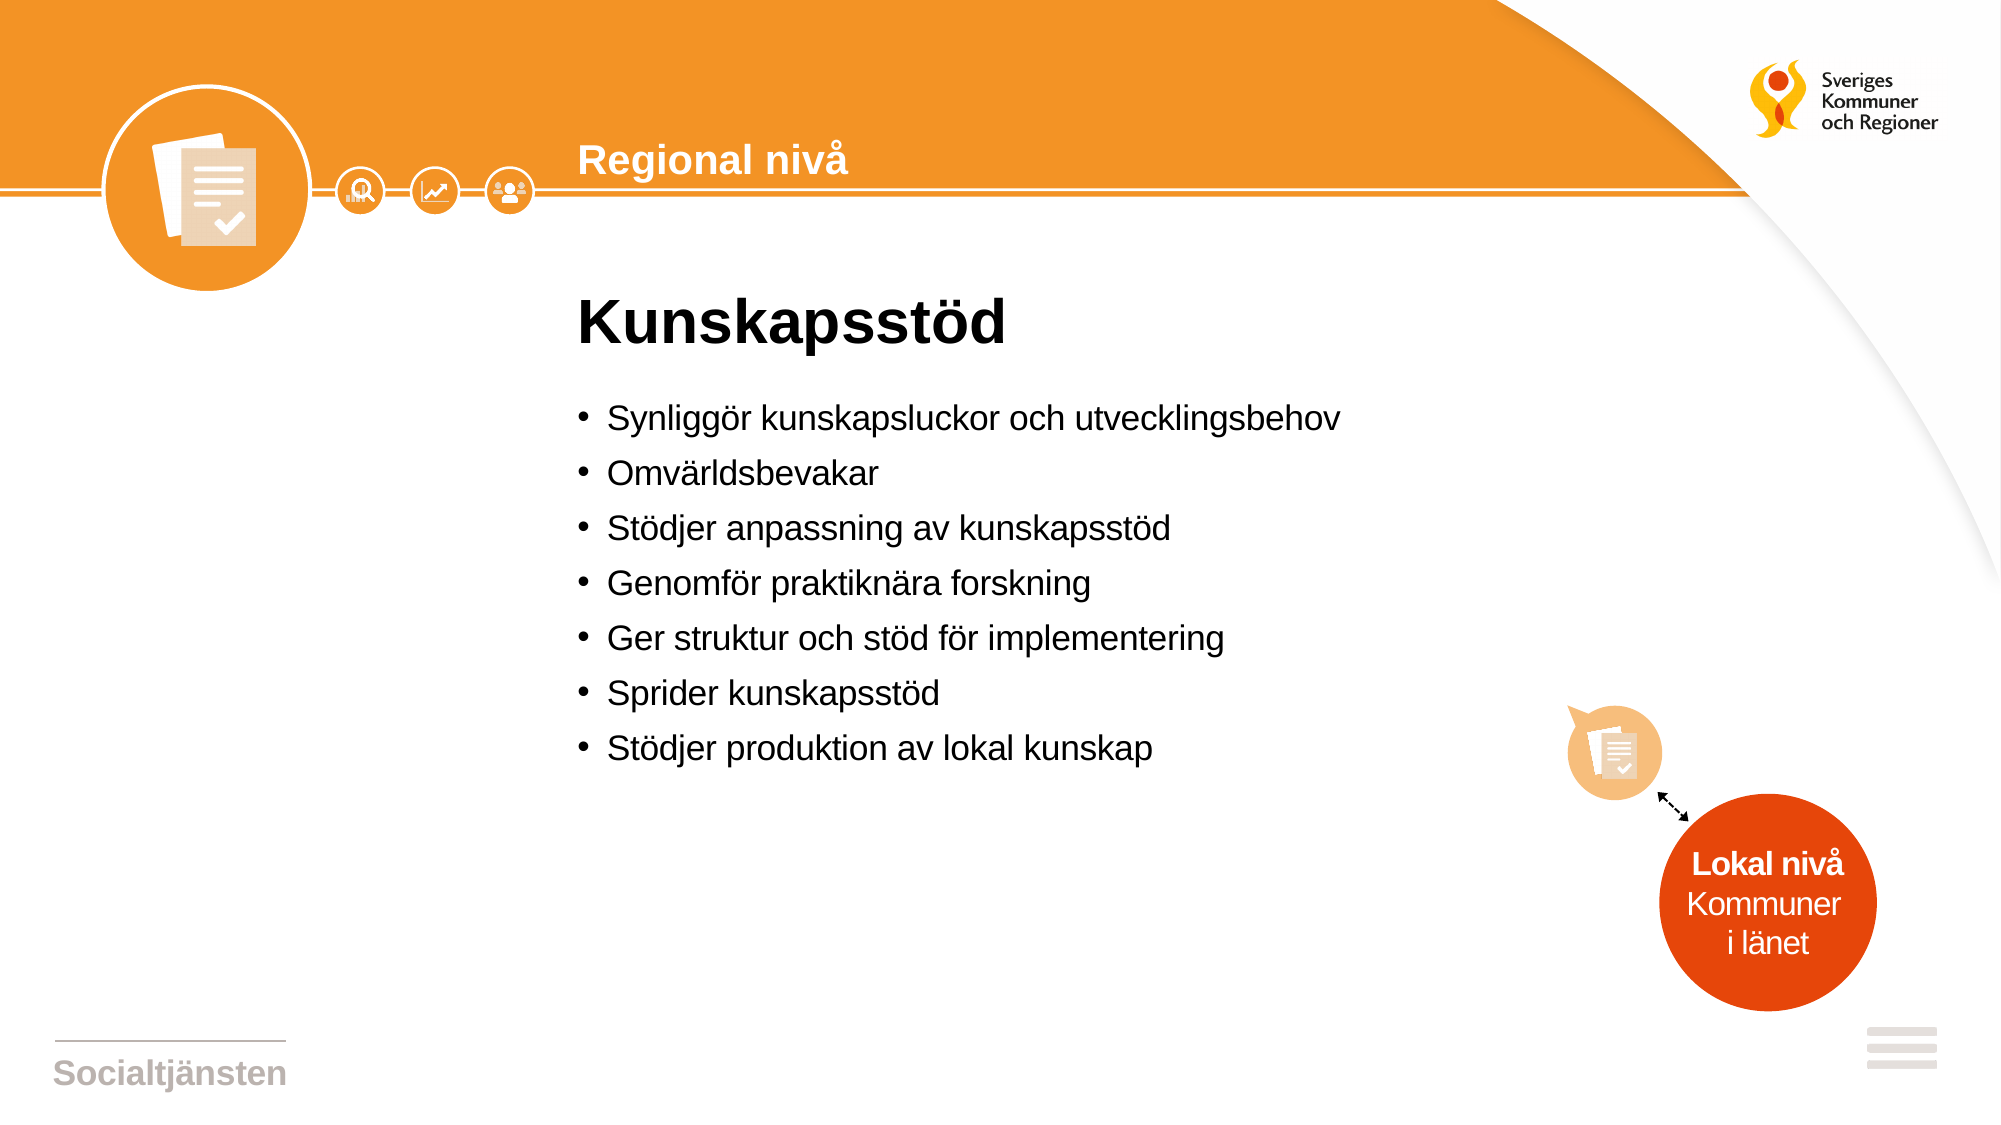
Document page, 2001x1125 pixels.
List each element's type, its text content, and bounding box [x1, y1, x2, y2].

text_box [103, 86, 311, 294]
picture [1748, 57, 1948, 141]
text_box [1567, 705, 1663, 801]
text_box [1659, 793, 1877, 1012]
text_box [410, 167, 460, 216]
subtitle Kunskapsstöd [562, 273, 1501, 364]
title Regional nivå [562, 128, 1501, 192]
list Synliggör kunskapsluckor och utvecklingsbehov Omvärldsbevakar Stödjer anpassning av kunskapsstöd Genomför praktiknära forskning Ger struktur och stöd för implementering Sprider kunskapsstöd Stödjer produktion av lokal kunskap [562, 387, 1501, 779]
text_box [336, 167, 385, 216]
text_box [485, 167, 534, 216]
